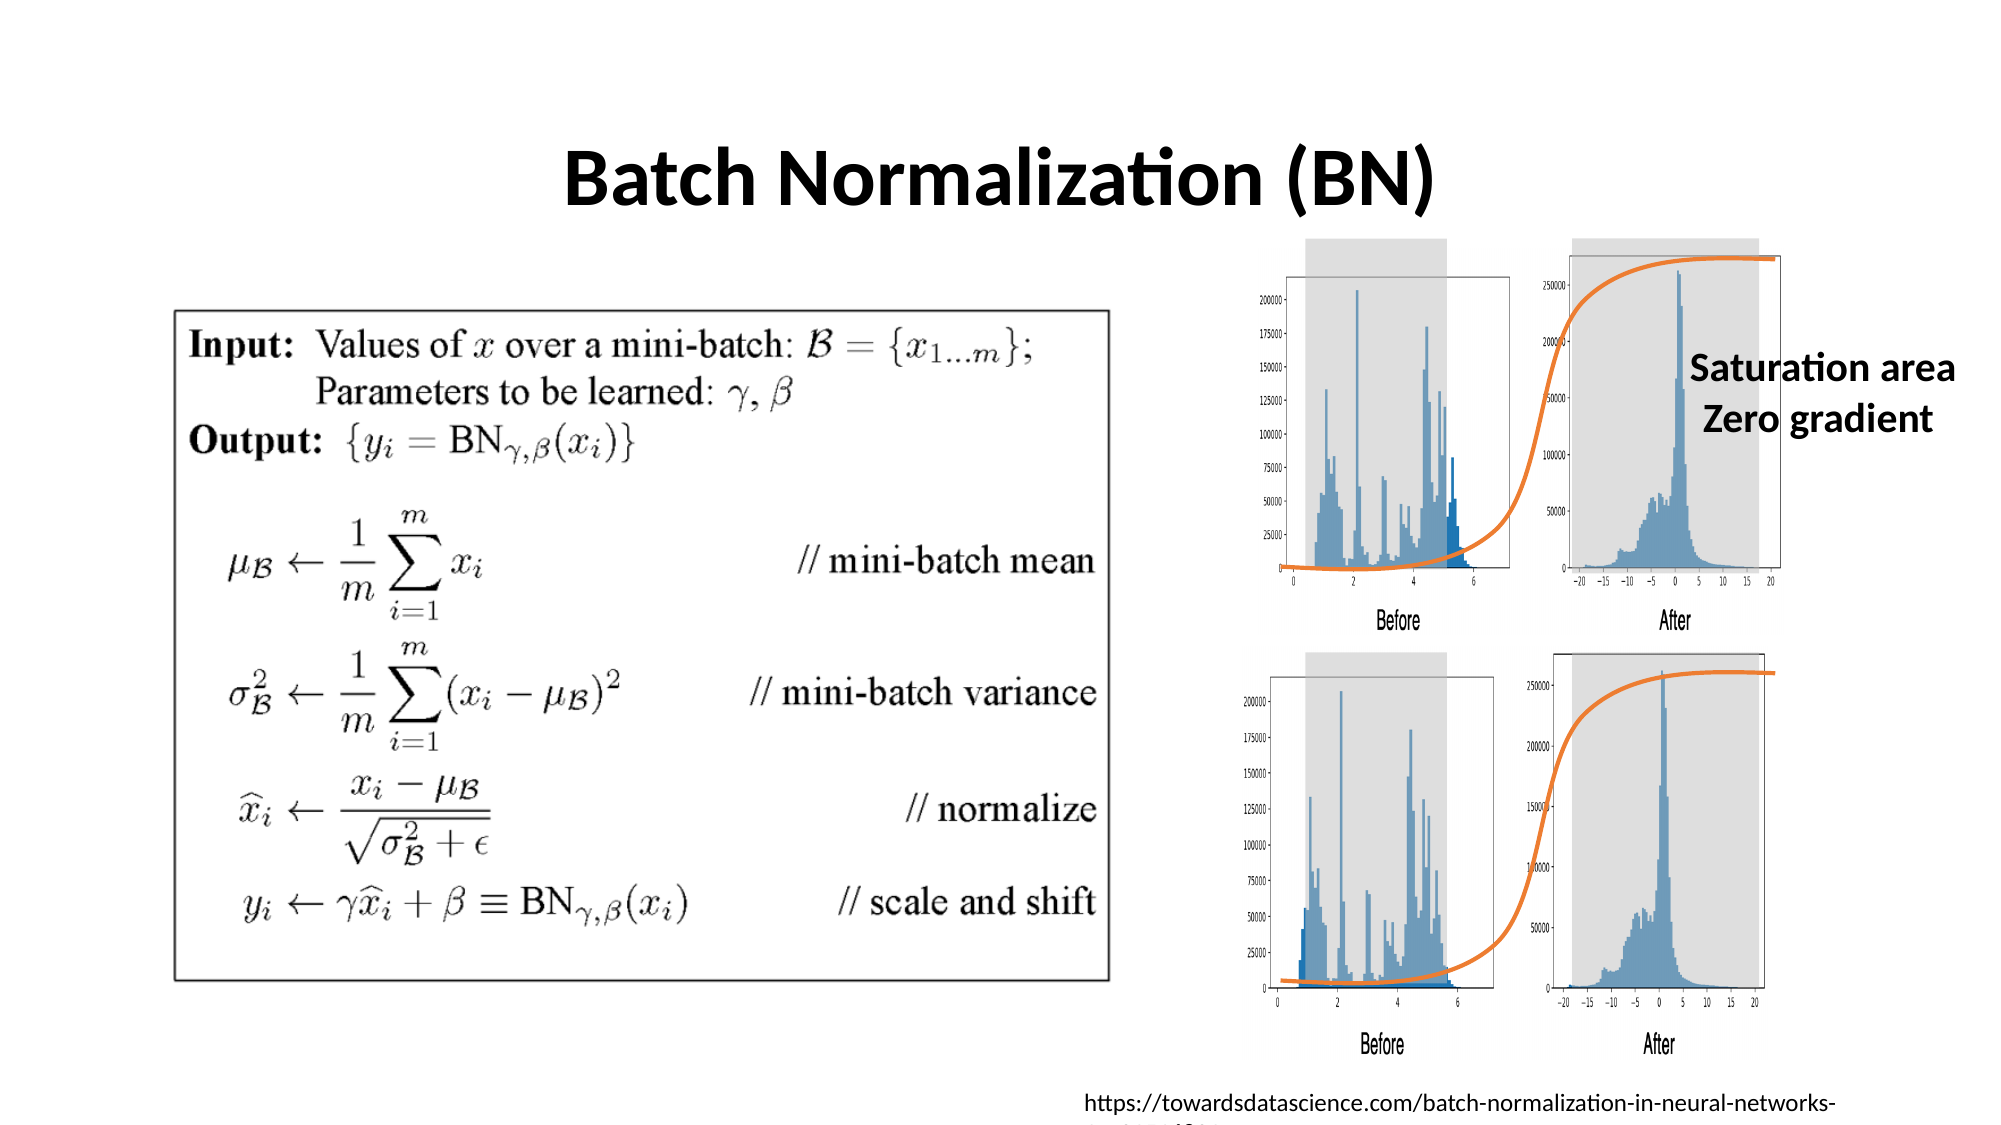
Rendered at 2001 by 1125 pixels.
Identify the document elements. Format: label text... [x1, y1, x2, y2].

picture [162, 300, 1115, 988]
text_box Batch Normalization (BN) [549, 115, 1454, 230]
picture [1240, 646, 1768, 1061]
text_box [1768, 672, 1776, 678]
picture [1256, 248, 1784, 635]
text_box Saturation area Zero gradient [1784, 332, 1972, 448]
text_box [1304, 237, 1448, 248]
text_box [1571, 237, 1760, 248]
text_box https://towardsdatascience.com/batch-normalization-in-neural-networks-1ac91516821c [1069, 1079, 2000, 1125]
